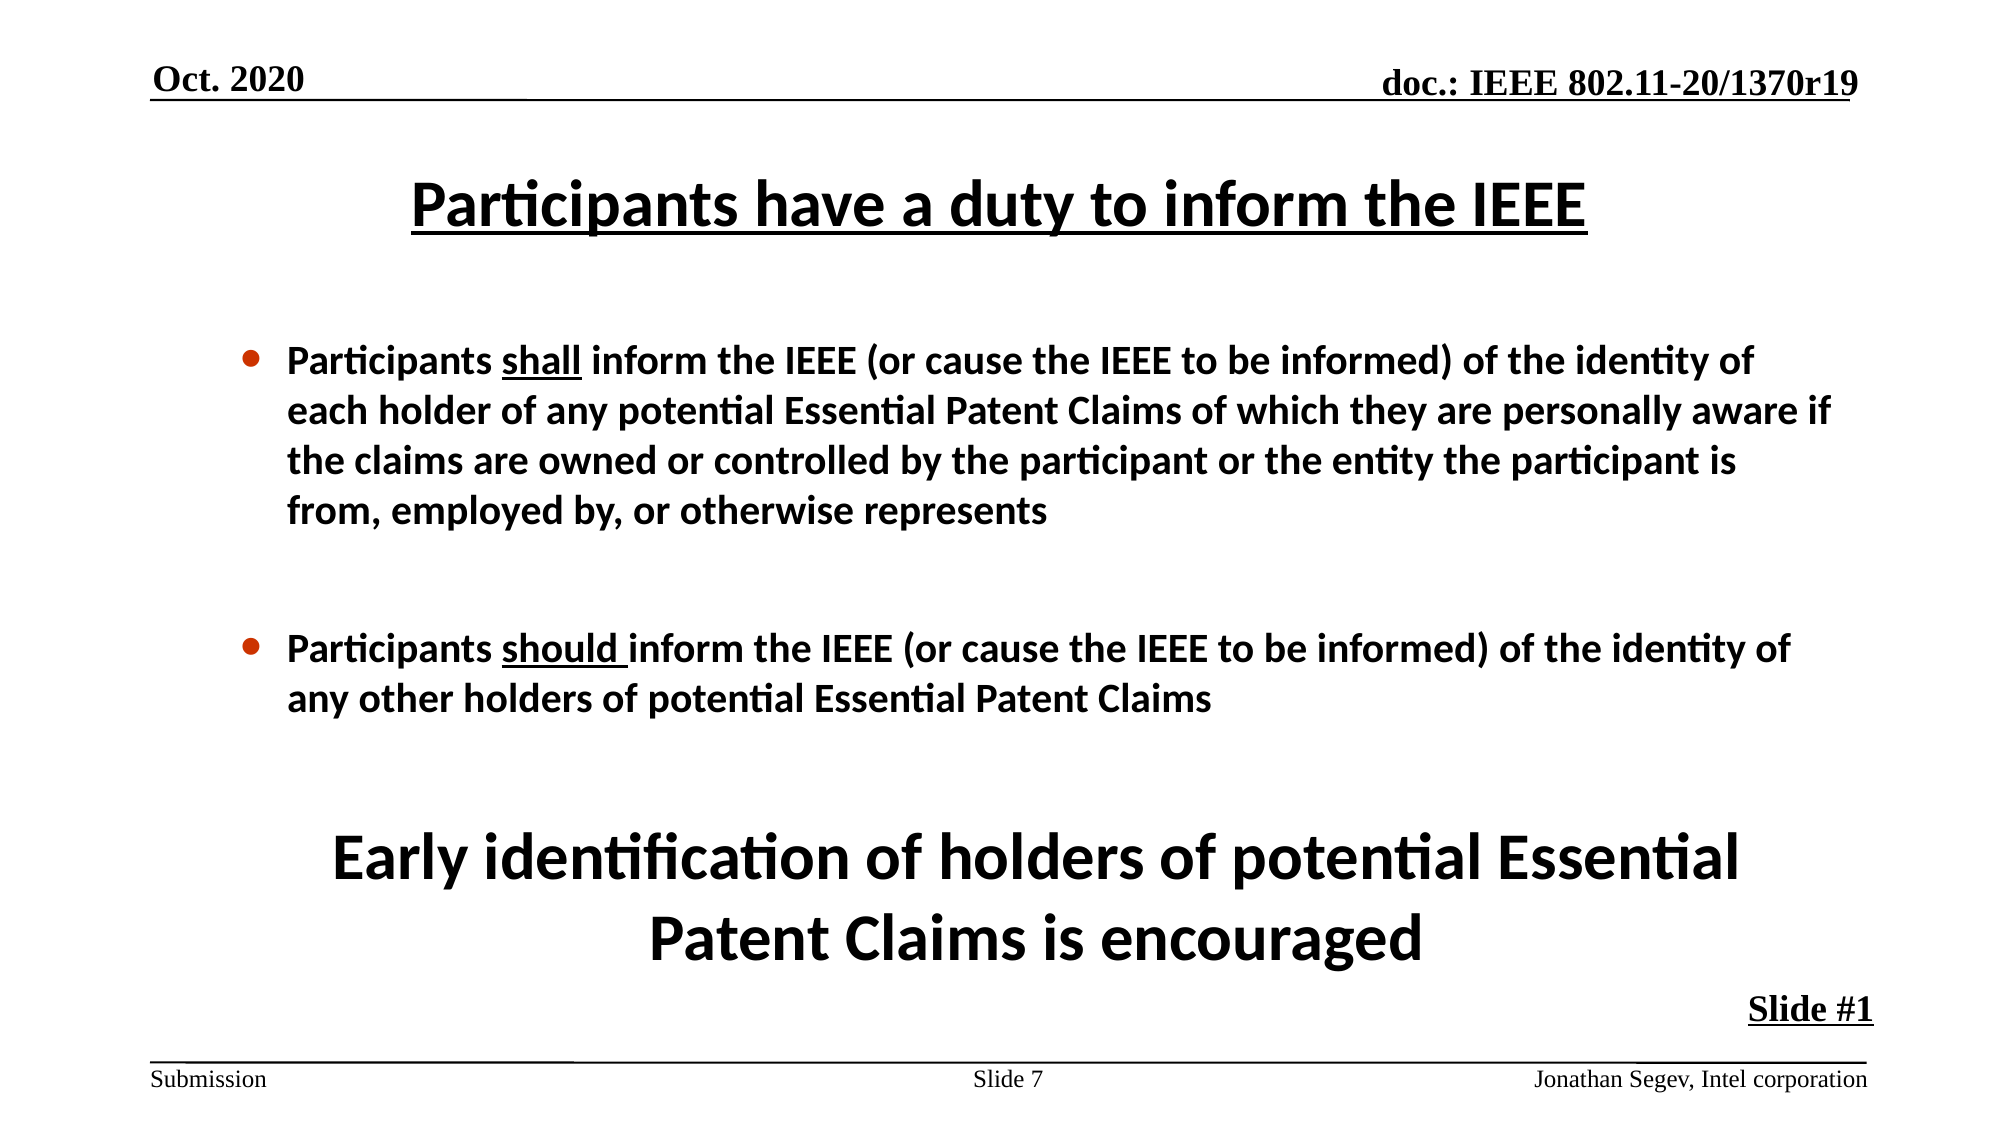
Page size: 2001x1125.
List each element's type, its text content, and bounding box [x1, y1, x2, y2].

slide_number Slide 7 [950, 1061, 1067, 1123]
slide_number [152, 54, 563, 100]
footer Jonathan Segev, Intel corporation [1171, 1061, 1869, 1093]
text_box Slide #1 [1733, 976, 1890, 1037]
list Participants shall inform the IEEE (or cause the IEEE to be informed) of the identity of each holder of any potential Essential Patent Claims of which they are personally aware if the claims are owned or controlled by the participant or the entity the participant is from, employed by, or otherwise represents Participants should inform the IEEE (or cause the IEEE to be informed) of the identity of any other holders of potential Essential Patent Claims Early identification of holders of potential Essential Patent Claims is encouraged [149, 324, 1850, 1000]
title Participants have a duty to inform the IEEE [149, 112, 1850, 288]
